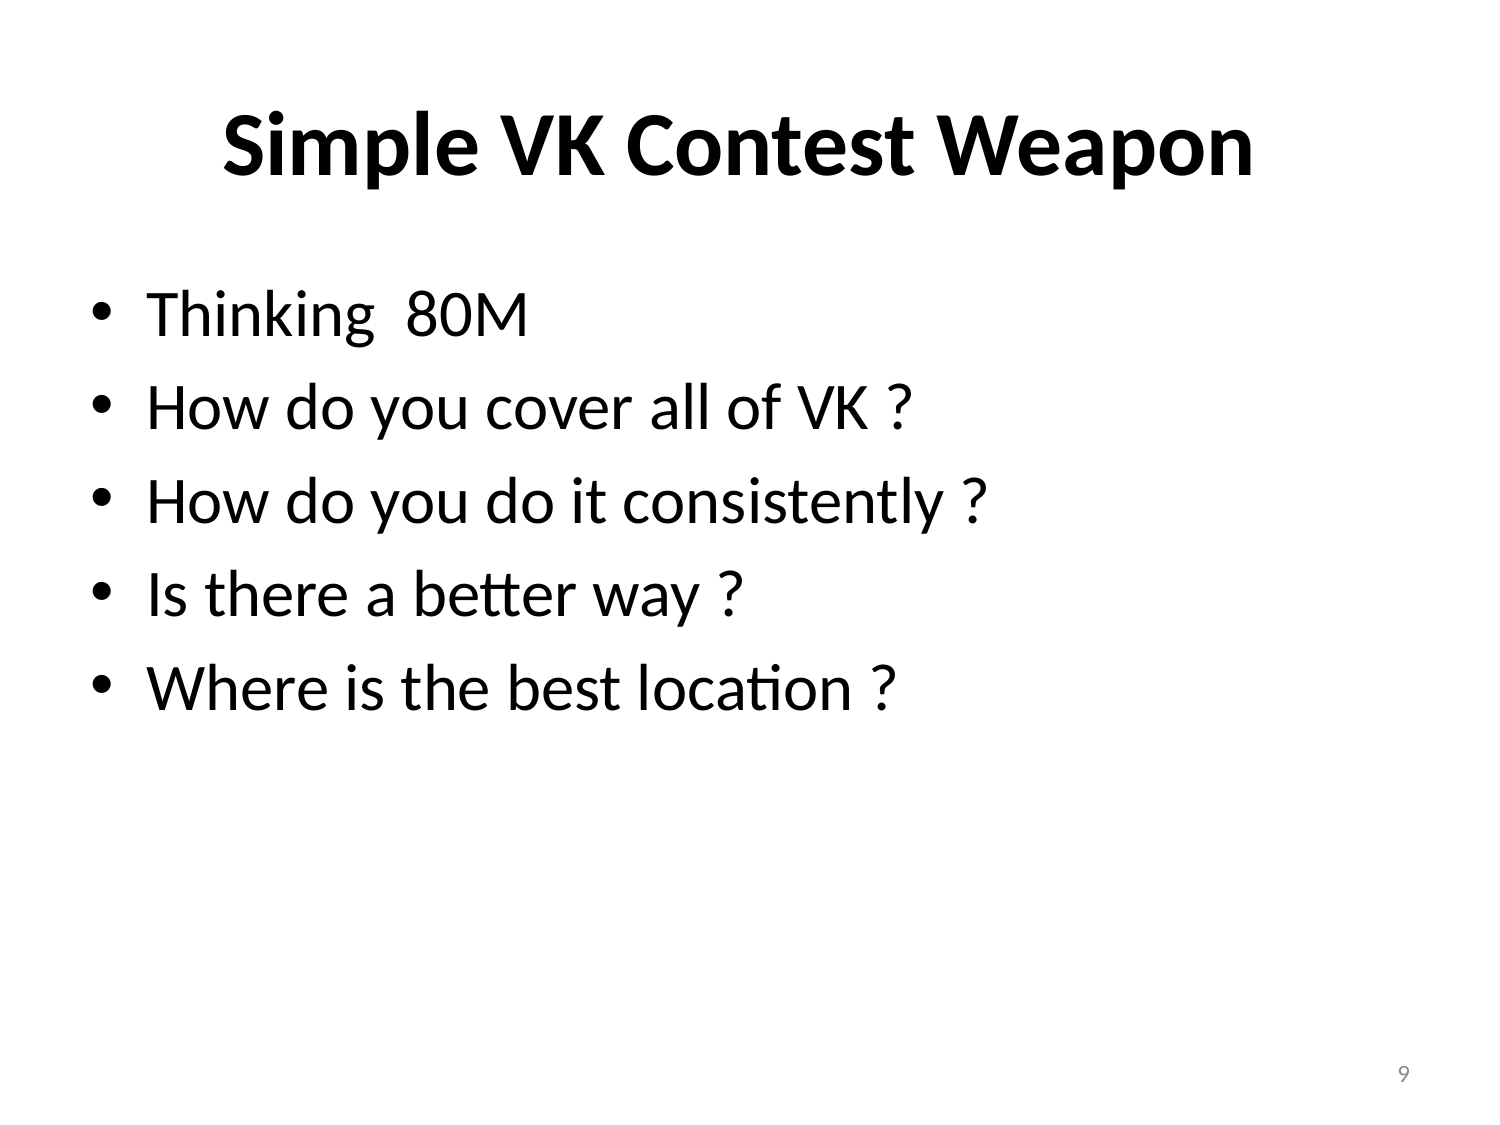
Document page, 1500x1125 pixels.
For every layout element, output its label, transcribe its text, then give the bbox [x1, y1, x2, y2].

slide_number 9 [1074, 1042, 1425, 1103]
title Simple VK Contest Weapon [75, 45, 1425, 233]
list Thinking 80M How do you cover all of VK ? How do you do it consistently ? Is there a better way ? Where is the best location ? [75, 262, 1425, 1005]
